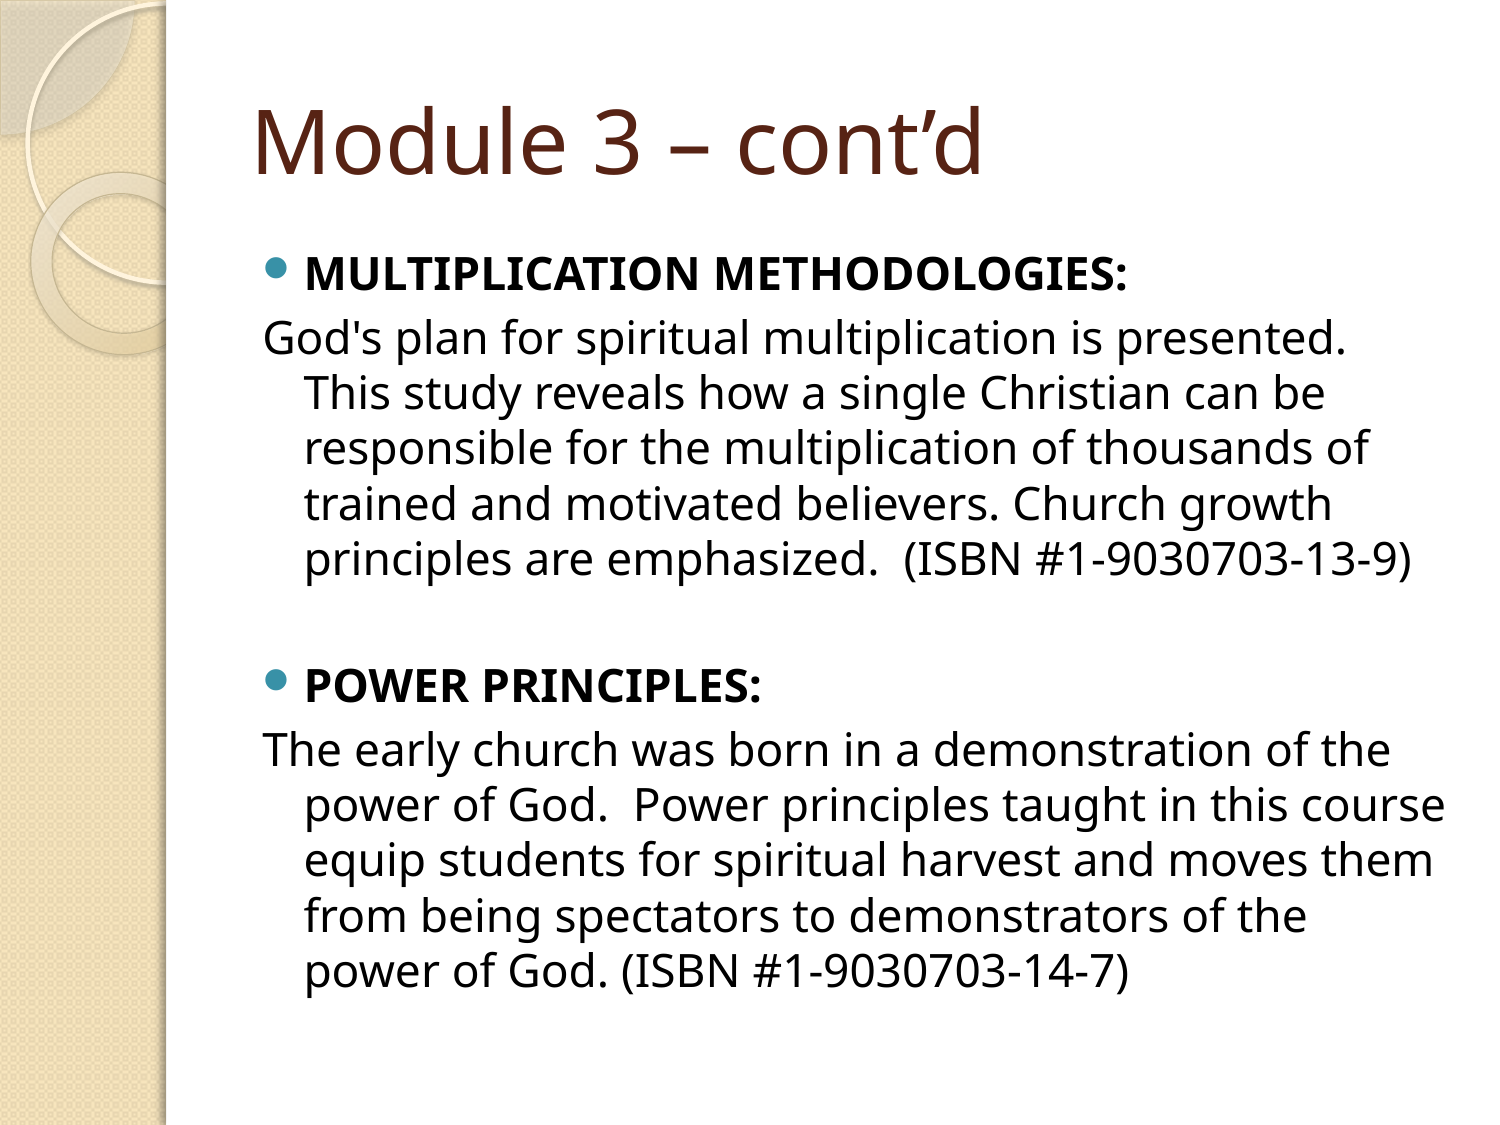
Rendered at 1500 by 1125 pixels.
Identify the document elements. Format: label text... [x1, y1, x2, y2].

list MULTIPLICATION METHODOLOGIES: God's plan for spiritual multiplication is presented. This study reveals how a single Christian can be responsible for the multiplication of thousands of trained and motivated believers. Church growth principles are emphasized. (ISBN #1-9030703-13-9) POWER PRINCIPLES: The early church was born in a demonstration of the power of God. Power principles taught in this course equip students for spiritual harvest and moves them from being spectators to demonstrators of the power of God. (ISBN #1-9030703-14-7) [235, 237, 1466, 1025]
title Module 3 – cont’d [235, 45, 1466, 233]
